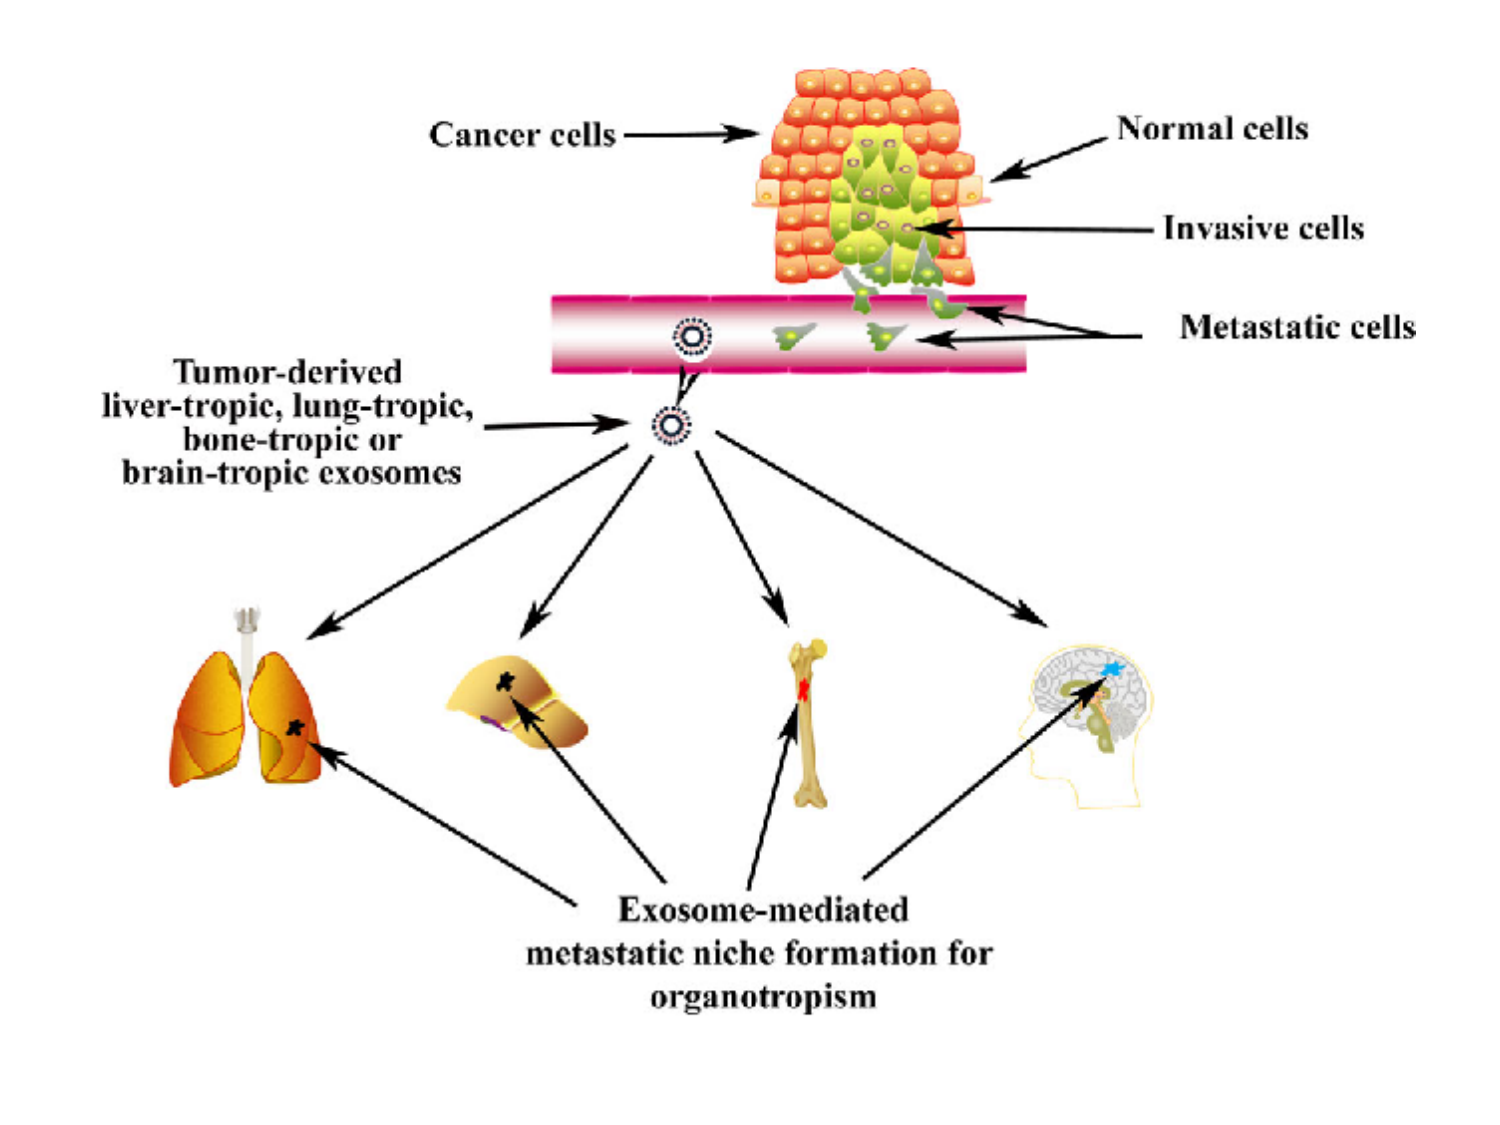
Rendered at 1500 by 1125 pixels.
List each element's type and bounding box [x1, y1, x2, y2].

picture [100, 66, 1416, 1071]
